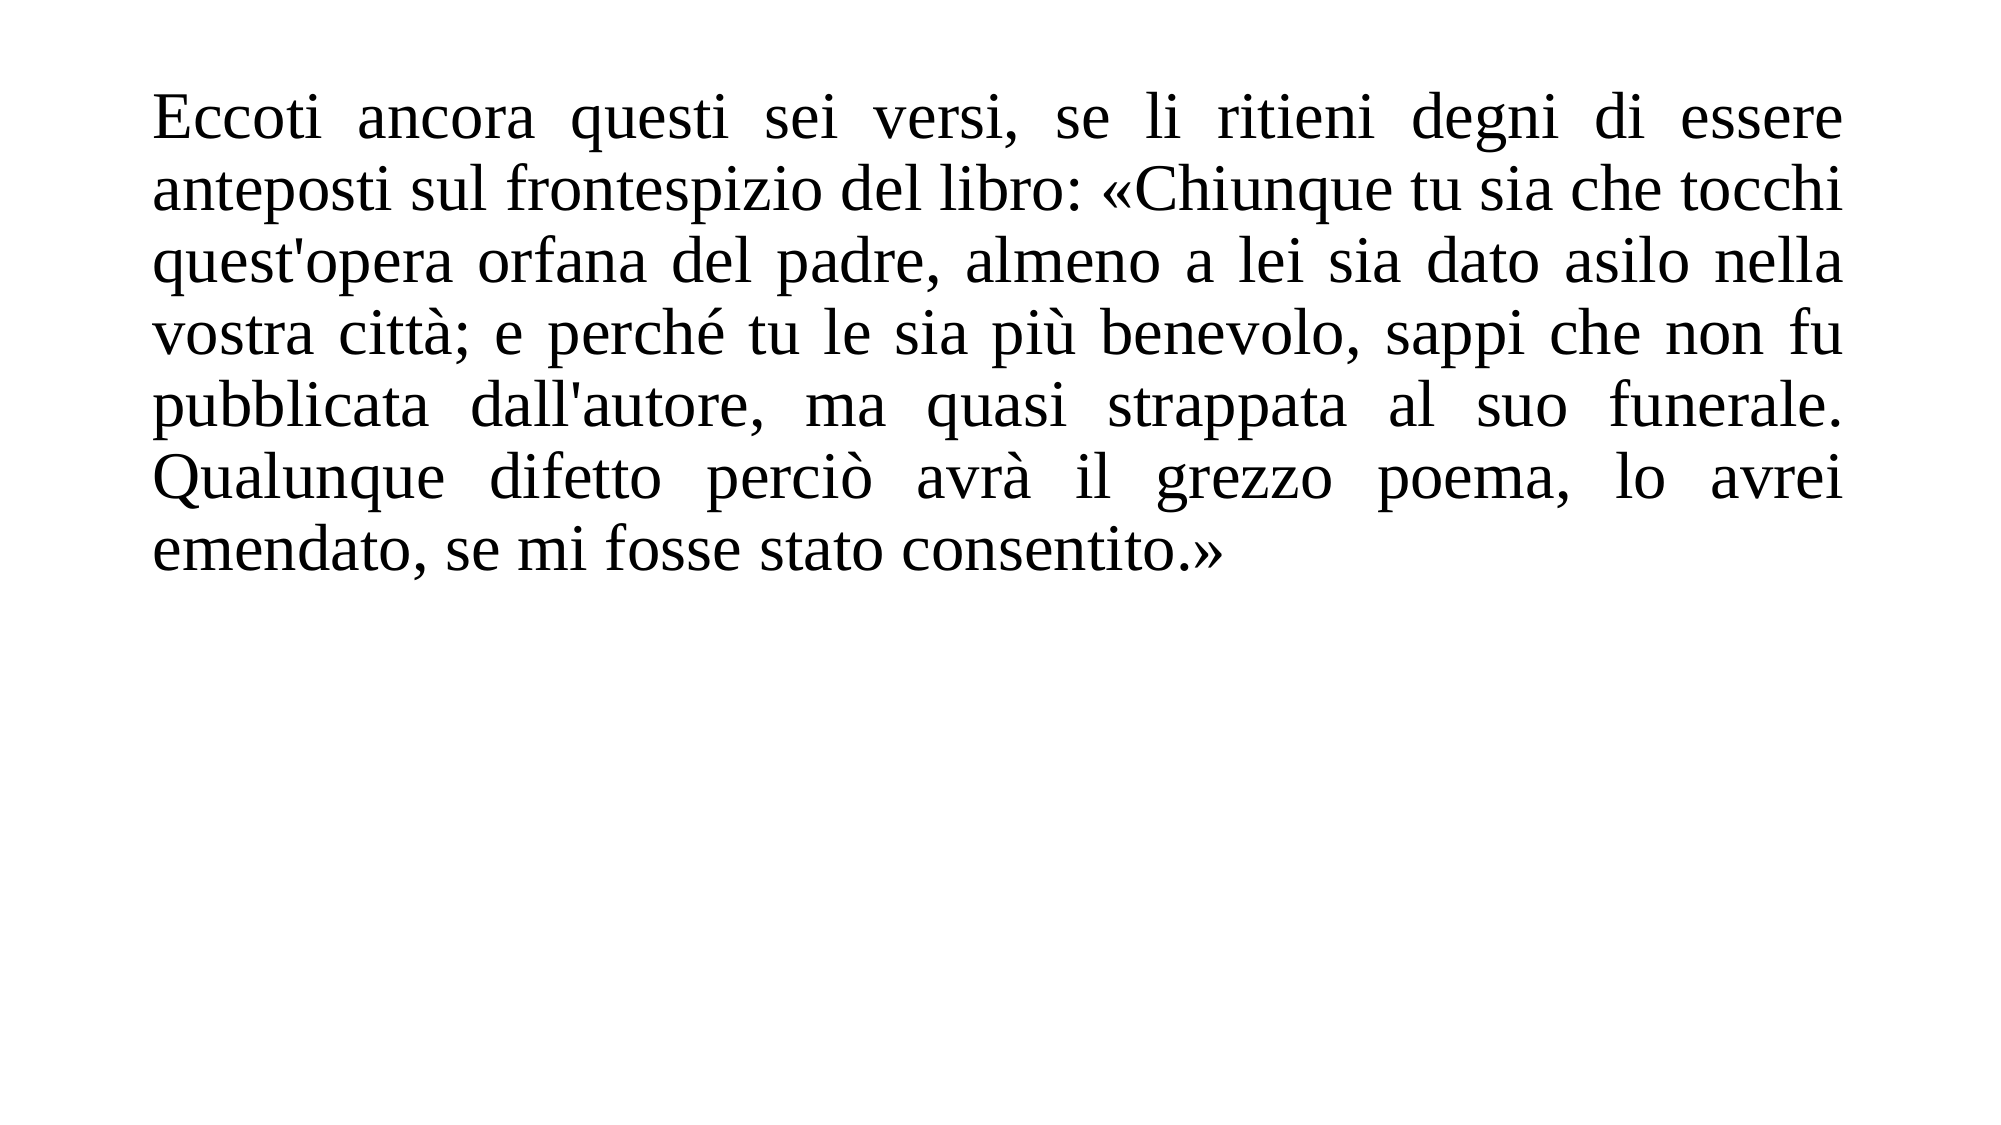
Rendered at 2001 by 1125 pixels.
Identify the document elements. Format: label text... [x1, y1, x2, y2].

list Eccoti ancora questi sei versi, se li ritieni degni di essere anteposti sul frontespizio del libro: «Chiunque tu sia che tocchi quest'opera orfana del padre, almeno a lei sia dato asilo nella vostra città; e perché tu le sia più benevolo, sappi che non fu pubblicata dall'autore, ma quasi strappata al suo funerale. Qualunque difetto perciò avrà il grezzo poema, lo avrei emendato, se mi fosse stato consentito.» [137, 73, 1863, 1014]
